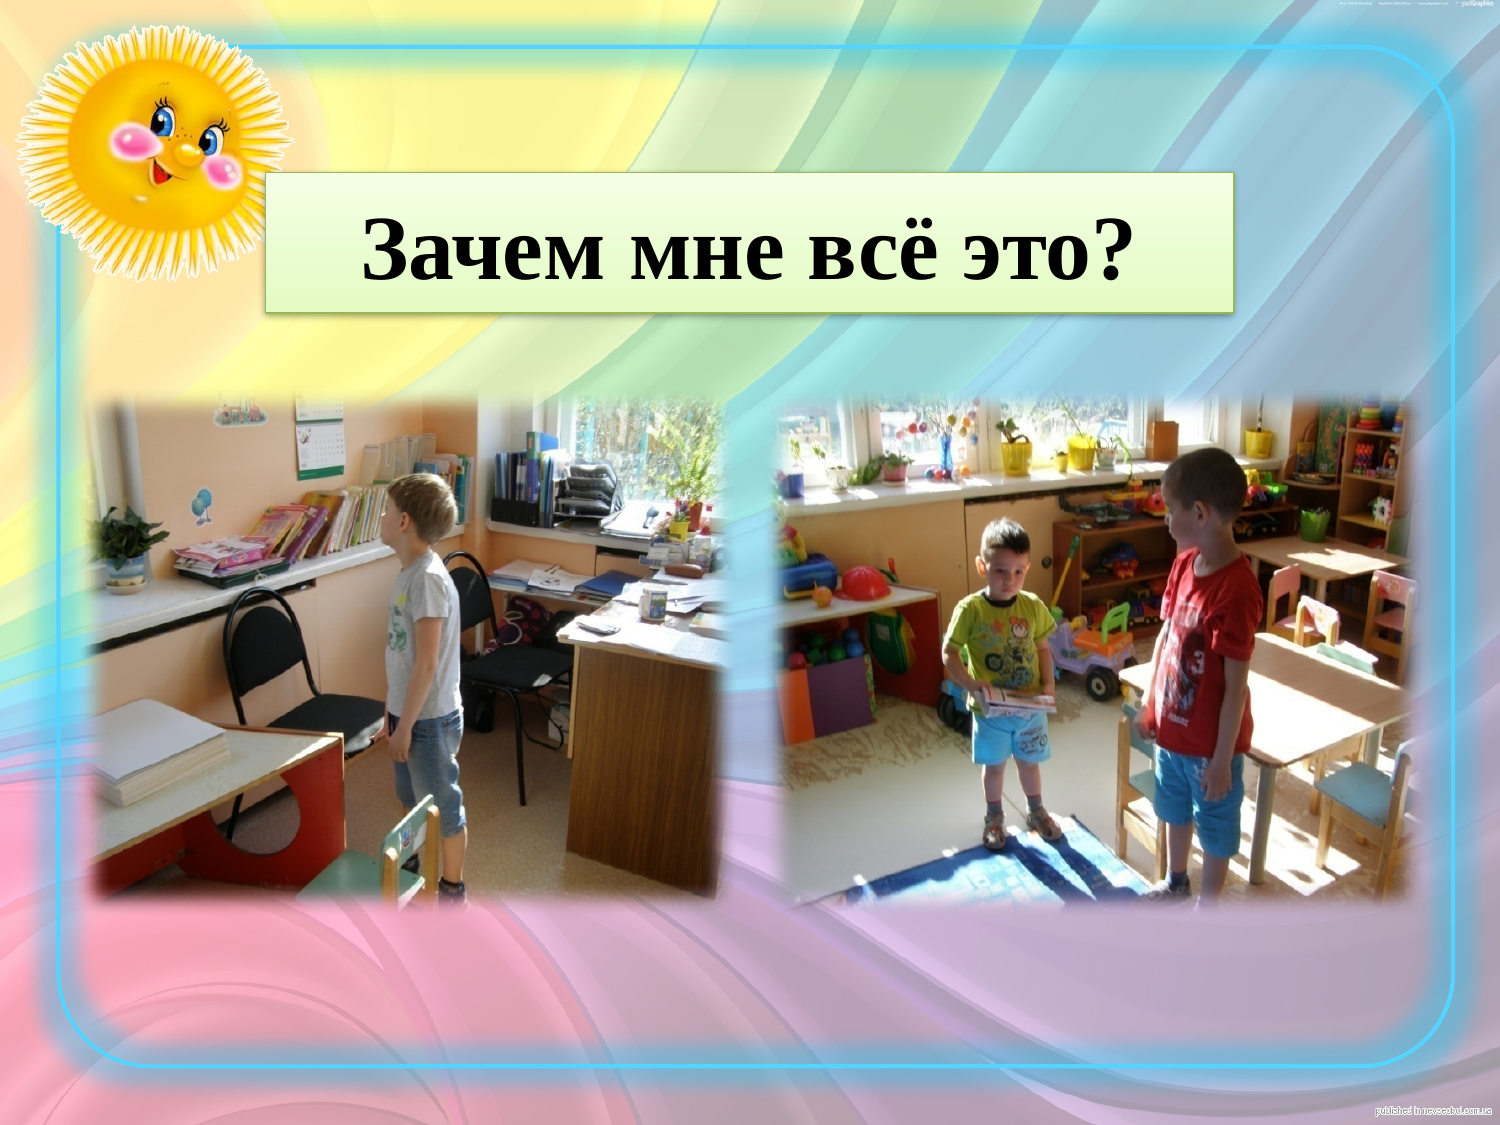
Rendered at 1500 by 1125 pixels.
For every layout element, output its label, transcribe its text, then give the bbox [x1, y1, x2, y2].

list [762, 385, 1426, 918]
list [74, 385, 738, 918]
picture [11, 11, 340, 340]
title Зачем мне всё это? [265, 172, 1235, 314]
